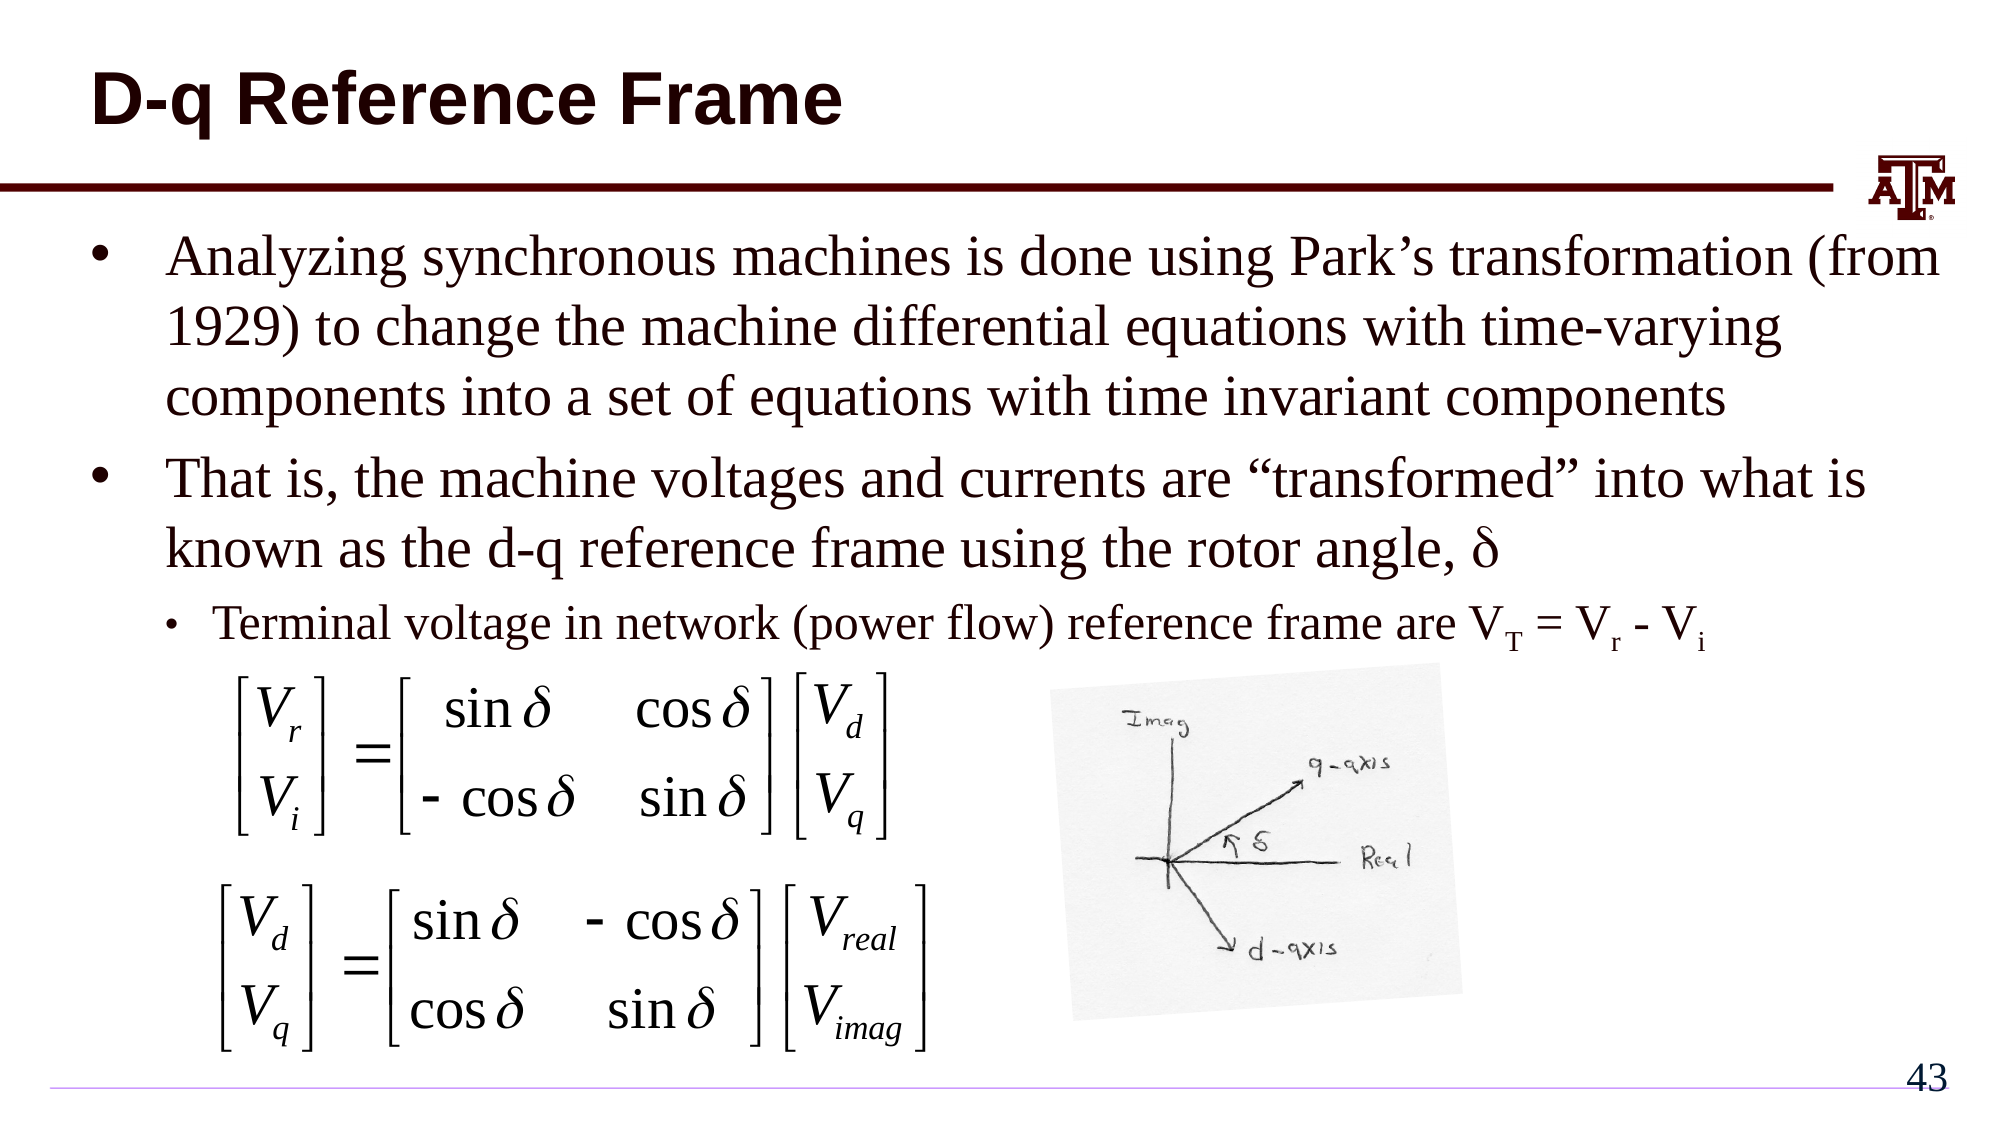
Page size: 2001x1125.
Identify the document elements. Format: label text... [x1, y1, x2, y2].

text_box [207, 874, 948, 1063]
picture [1856, 137, 1967, 209]
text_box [224, 662, 910, 851]
title D-q Reference Frame [74, 12, 1909, 188]
text_box 42 [1862, 1037, 1964, 1113]
picture [1050, 662, 1463, 1021]
list Analyzing synchronous machines is done using Park’s transformation (from 1929) to change the machine differential equations with time-varying components into a set of equations with time invariant components That is, the machine voltages and currents are “transformed” into what is known as the d-q reference frame using the rotor angle,  Terminal voltage in network (power flow) reference frame are VT = Vr - Vi [74, 209, 1976, 823]
